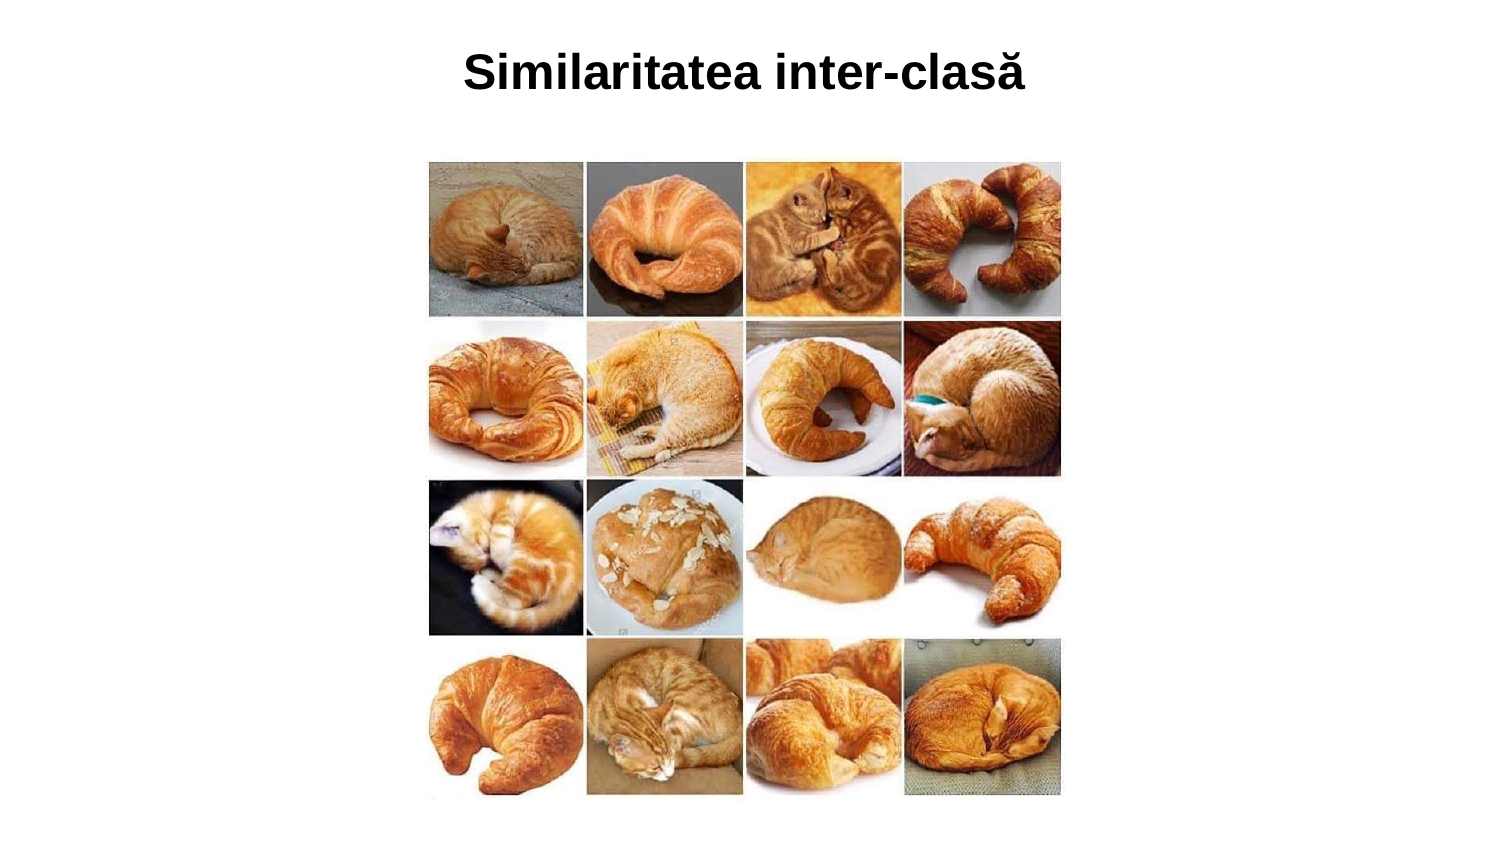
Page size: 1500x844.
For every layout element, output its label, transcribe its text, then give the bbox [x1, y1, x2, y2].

text_box Similaritatea inter-clasă [46, 24, 1444, 155]
picture [399, 97, 1091, 844]
